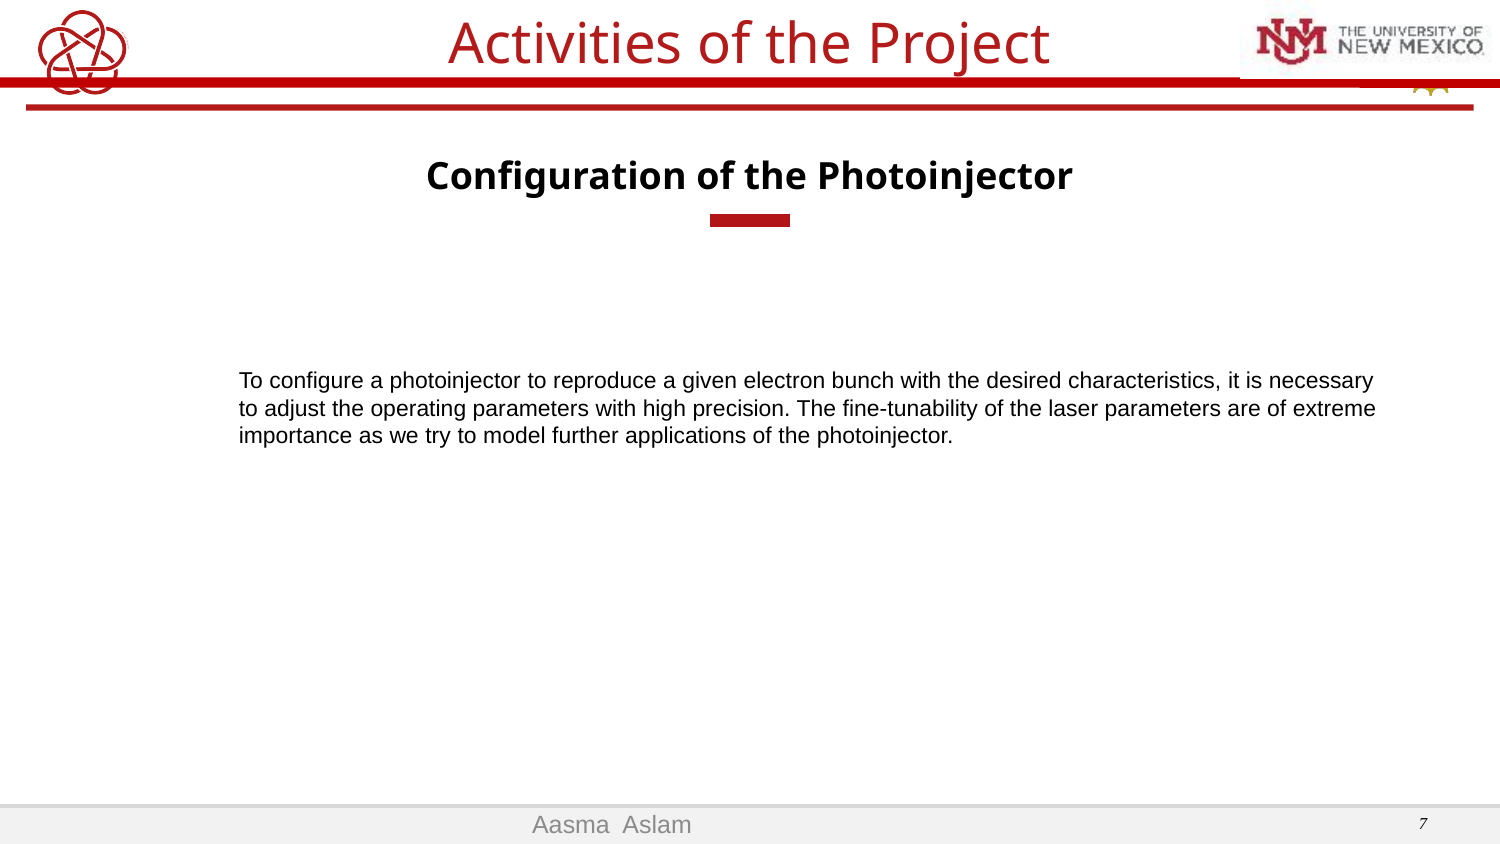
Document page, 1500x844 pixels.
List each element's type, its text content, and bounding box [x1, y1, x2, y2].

text_box Activities of the Project [0, 0, 1500, 105]
text_box To configure a photoinjector to reproduce a given electron bunch with the desired characteristics, it is necessary to adjust the operating parameters with high precision. The fine-tunability of the laser parameters are of extreme importance as we try to model further applications of the photoinjector. [223, 358, 1393, 456]
text_box Configuration of the Photoinjector [374, 145, 1126, 205]
